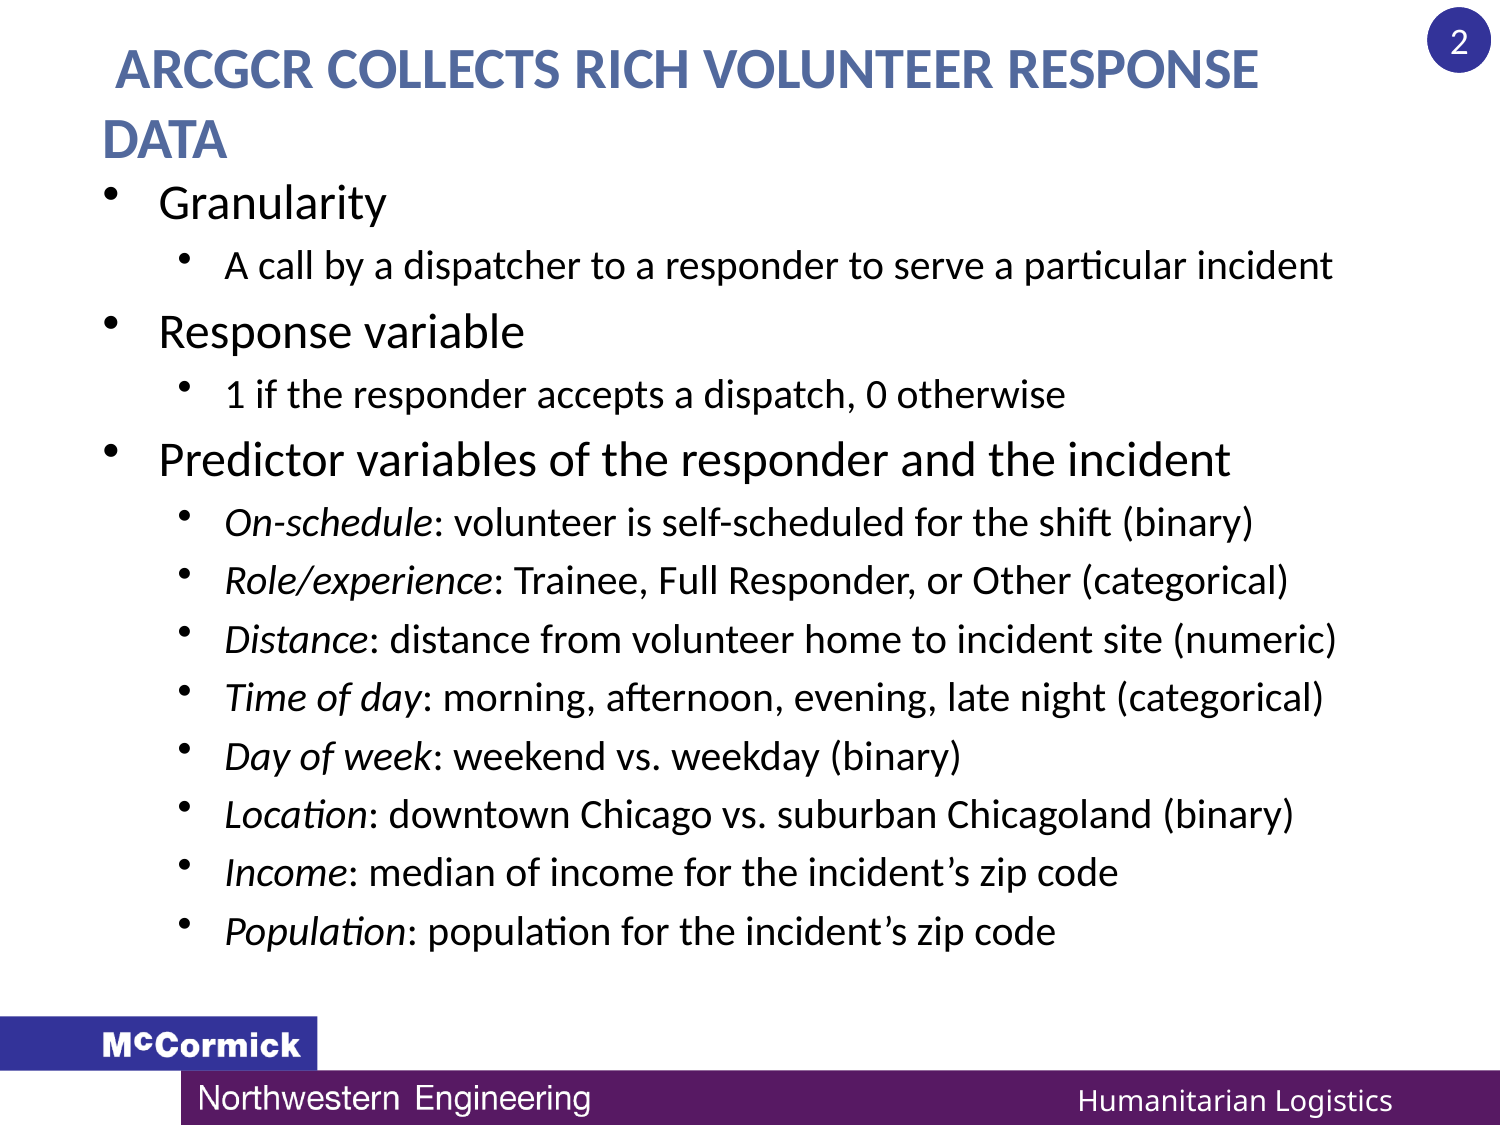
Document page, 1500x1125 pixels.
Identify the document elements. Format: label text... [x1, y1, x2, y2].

list Granularity A call by a dispatcher to a responder to serve a particular incident Response variable 1 if the responder accepts a dispatch, 0 otherwise Predictor variables of the responder and the incident On-schedule: volunteer is self-scheduled for the shift (binary) Role/experience: Trainee, Full Responder, or Other (categorical) Distance: distance from volunteer home to incident site (numeric) Time of day: morning, afternoon, evening, late night (categorical) Day of week: weekend vs. weekday (binary) Location: downtown Chicago vs. suburban Chicagoland (binary) Income: median of income for the incident’s zip code Population: population for the incident’s zip code [87, 163, 1363, 863]
picture [199, 1084, 595, 1117]
title ARCGCR Collects Rich Volunteer Response Data [87, 37, 1401, 163]
picture [96, 1025, 681, 1071]
text_box 2 [1422, 2, 1496, 78]
